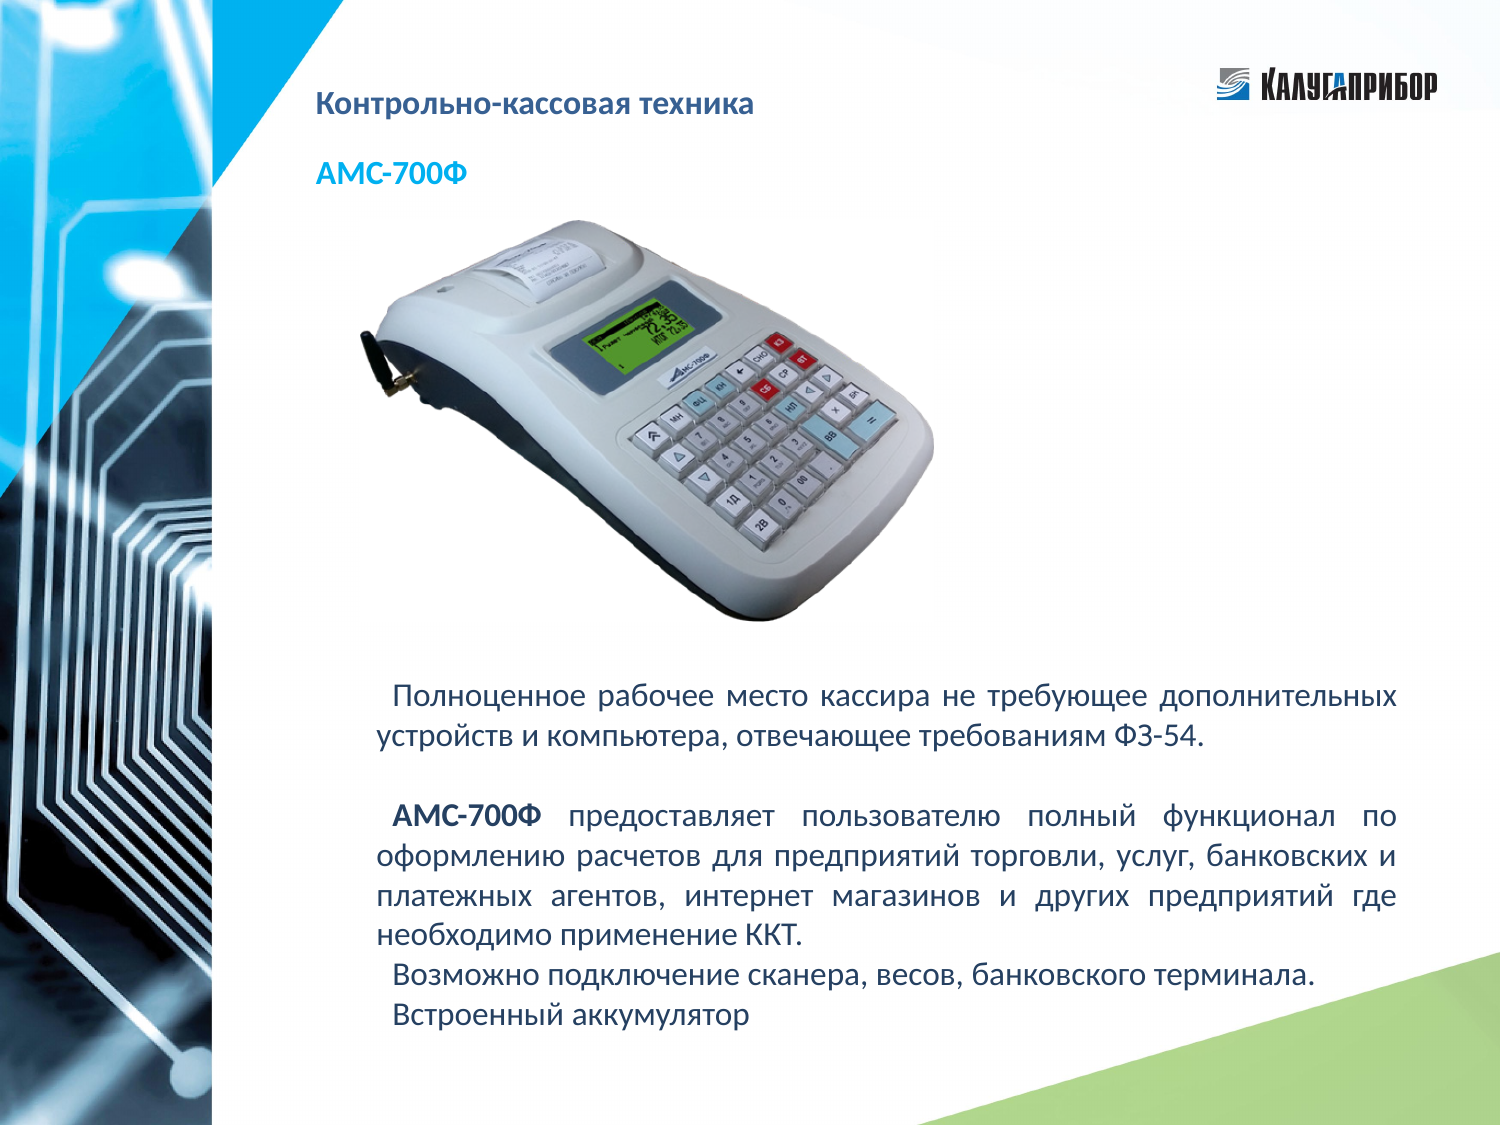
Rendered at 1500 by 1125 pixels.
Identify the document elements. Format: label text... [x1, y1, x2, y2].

picture [0, 0, 1500, 1125]
text_box Полноценное рабочее место кассира не требующее дополнительных устройств и компьютера, отвечающее требованиям ФЗ-54. АМС-700Ф предоставляет пользователю полный функционал по оформлению расчетов для предприятий торговли, услуг, банковских и платежных агентов, интернет магазинов и других предприятий где необходимо применение ККТ. Возможно подключение сканера, весов, банковского терминала. Встроенный аккумулятор [302, 665, 1413, 1040]
text_box Контрольно-кассовая техника АМС-700Ф [301, 66, 1199, 221]
